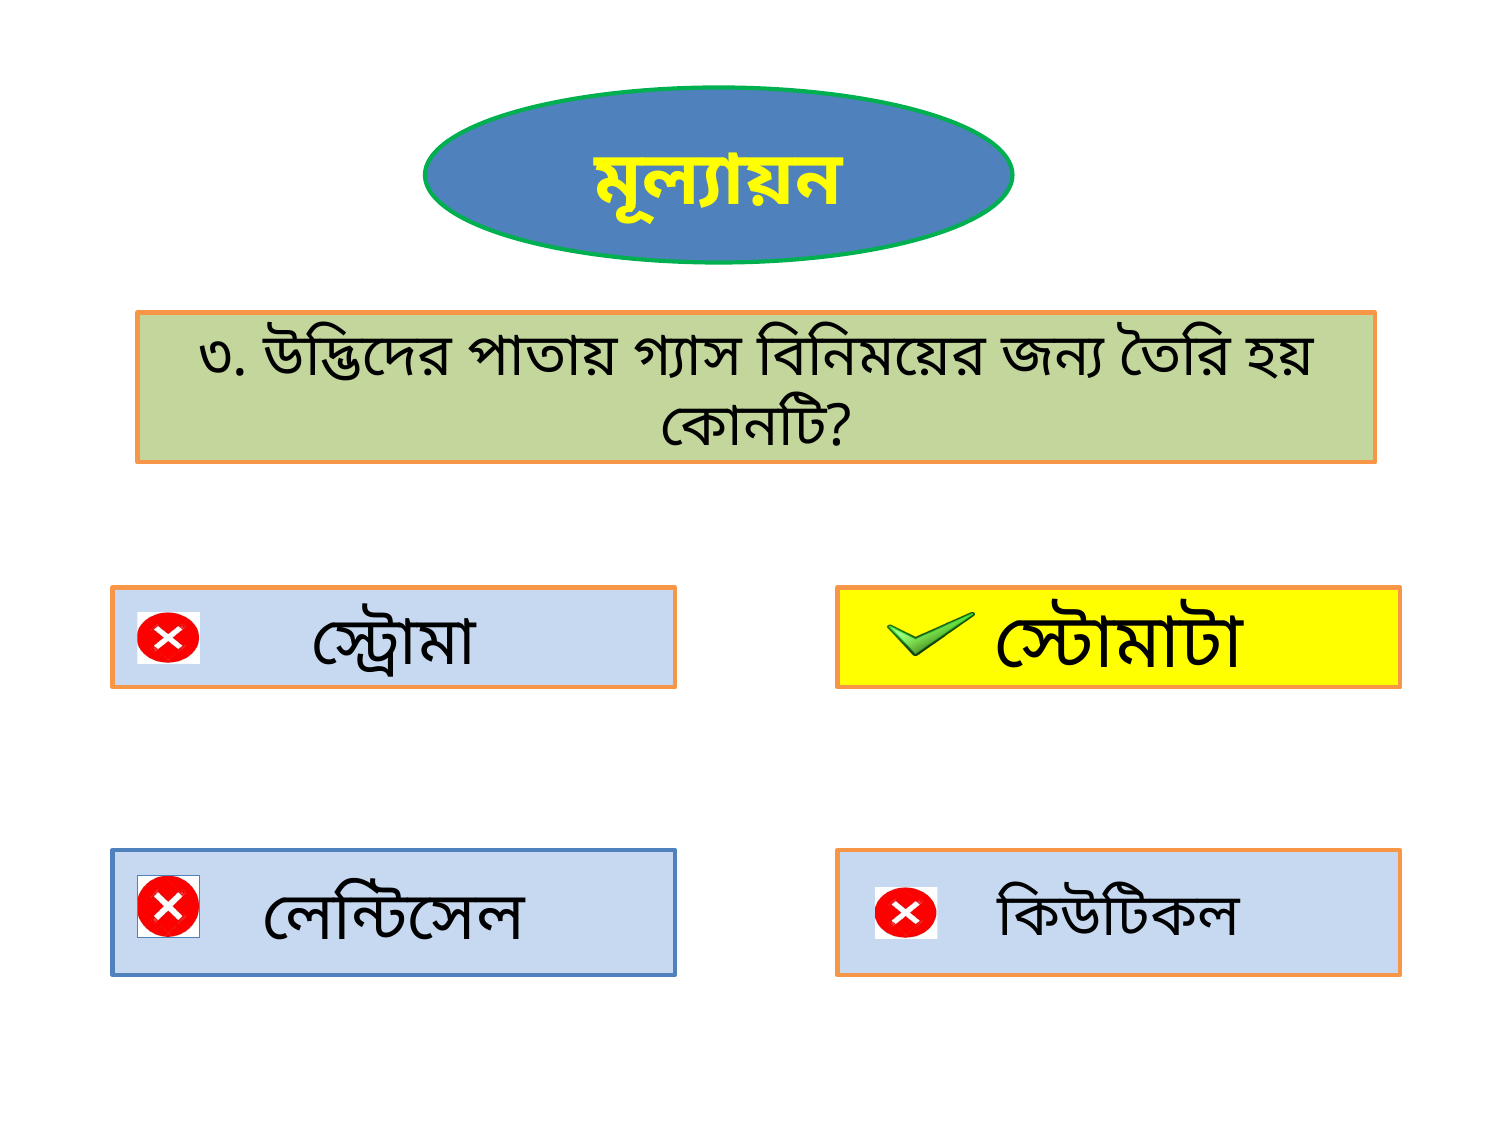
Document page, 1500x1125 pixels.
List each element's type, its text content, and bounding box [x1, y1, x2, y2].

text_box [837, 587, 1401, 688]
text_box মূল্যায়ন [422, 85, 1015, 265]
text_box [837, 849, 1401, 976]
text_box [112, 587, 676, 688]
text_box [112, 849, 676, 976]
text_box ৩. উদ্ভিদের পাতায় গ্যাস বিনিময়ের জন্য তৈরি হয় কোনটি? [135, 310, 1377, 464]
